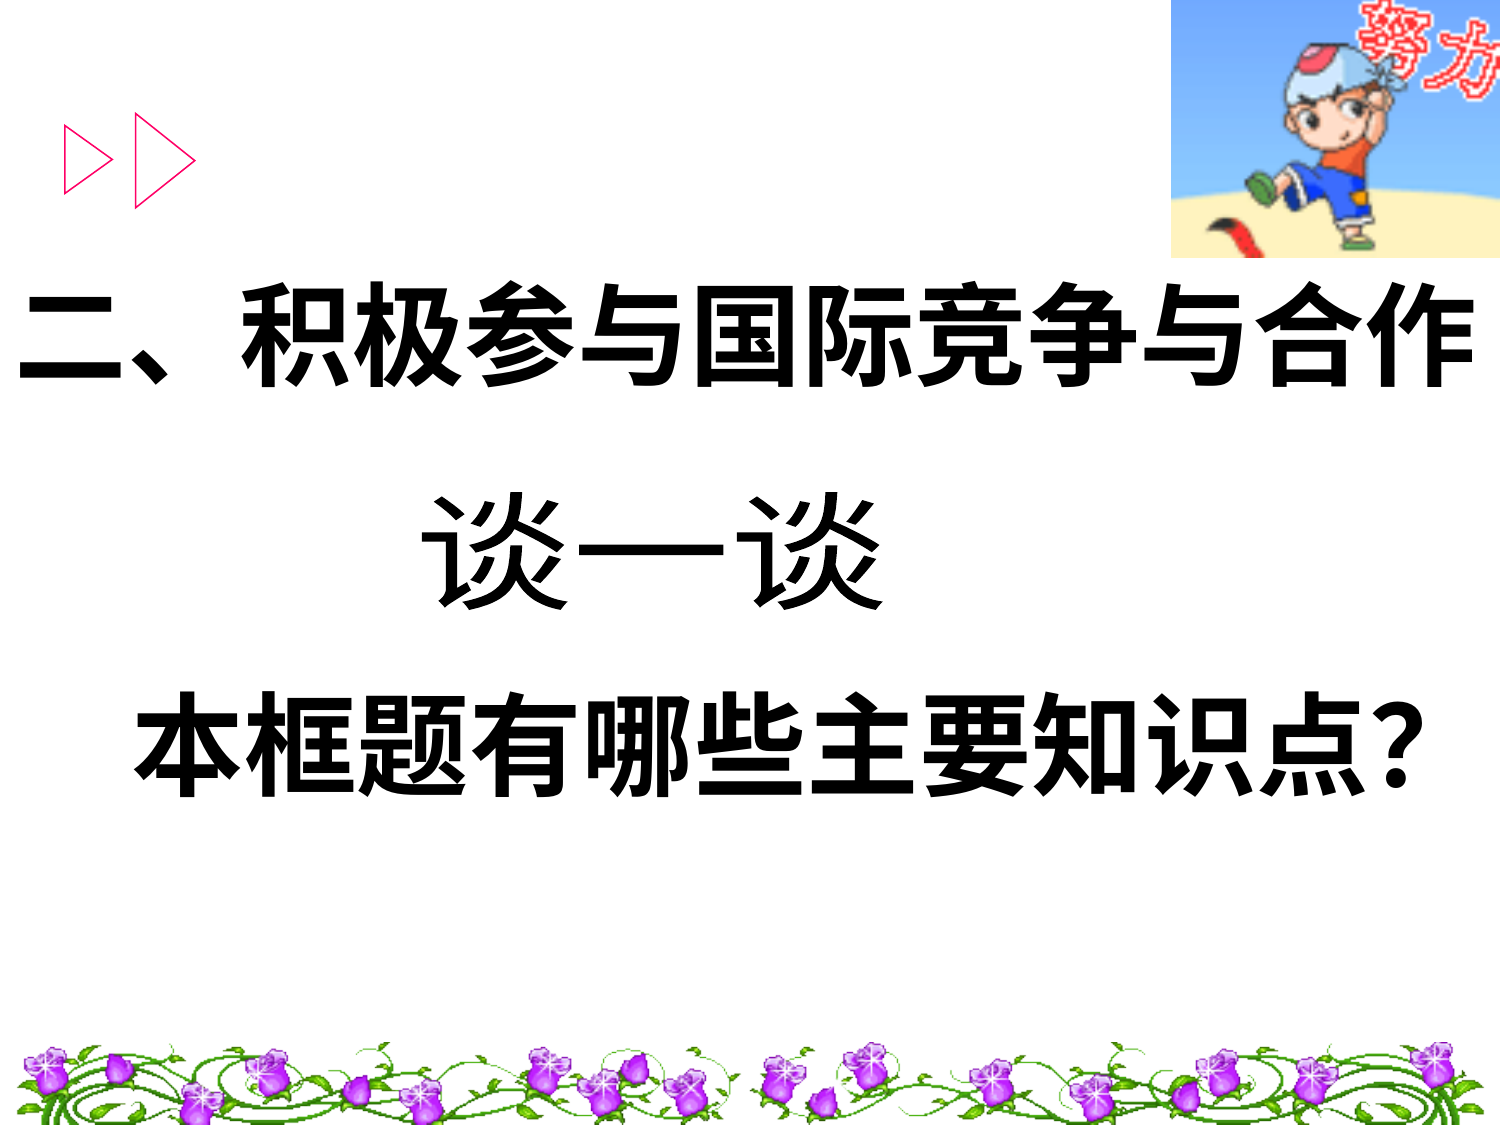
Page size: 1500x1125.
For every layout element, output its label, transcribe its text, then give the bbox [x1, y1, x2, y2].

text_box [64, 125, 113, 194]
text_box 二、积极参与国际竞争与合作 [0, 257, 1500, 408]
picture [1171, 0, 1500, 258]
text_box [135, 113, 195, 208]
picture [0, 1042, 1500, 1125]
text_box 本框题有哪些主要知识点？ [70, 667, 1429, 818]
